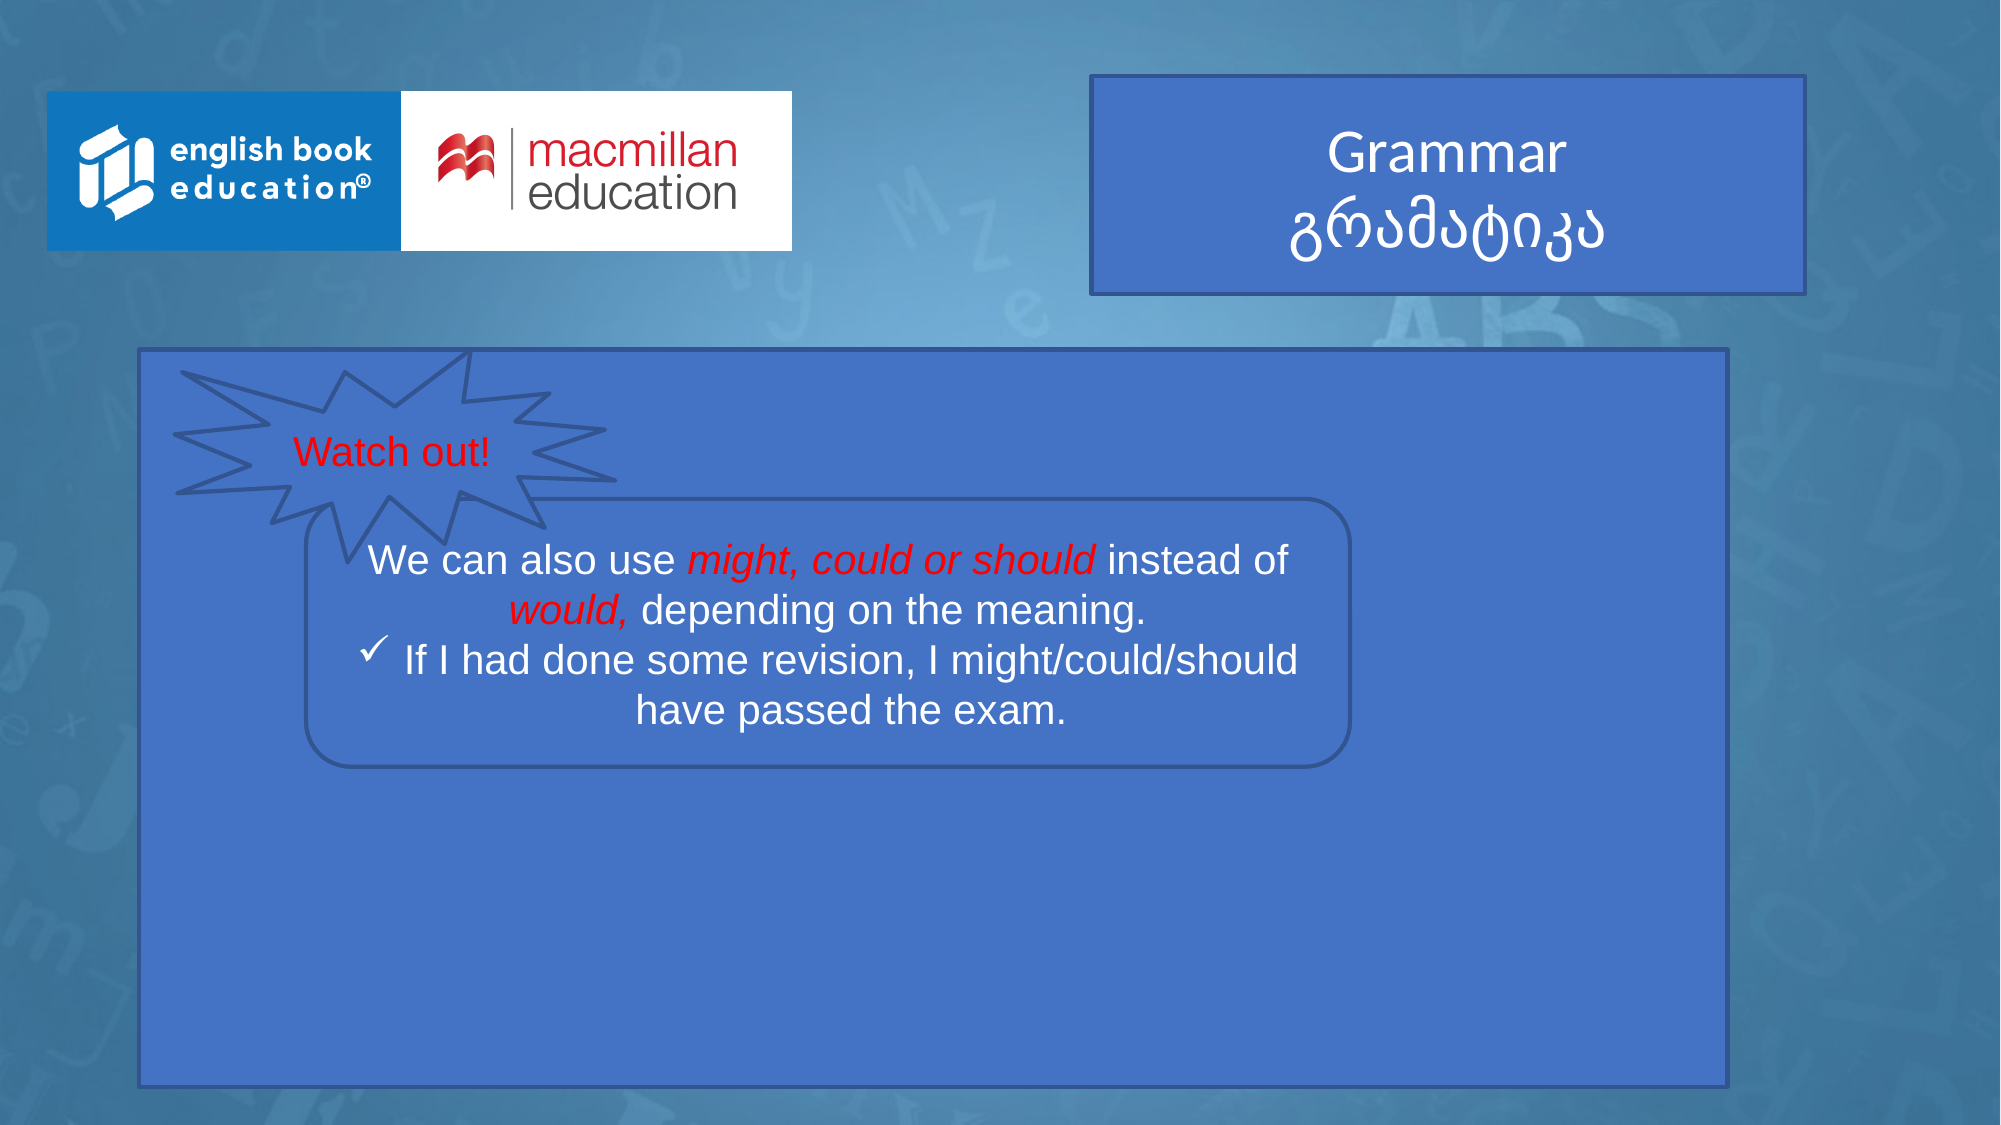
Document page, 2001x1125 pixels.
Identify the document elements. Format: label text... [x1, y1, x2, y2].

text_box [137, 347, 1730, 1089]
text_box We can also use might, could or should instead of would, depending on the meaning. If I had done some revision, I might/could/should have passed the exam. [303, 496, 1353, 769]
text_box Watch out! [172, 347, 618, 565]
picture [0, 0, 2001, 1125]
text_box Grammar გრამატიკა [1089, 74, 1807, 296]
